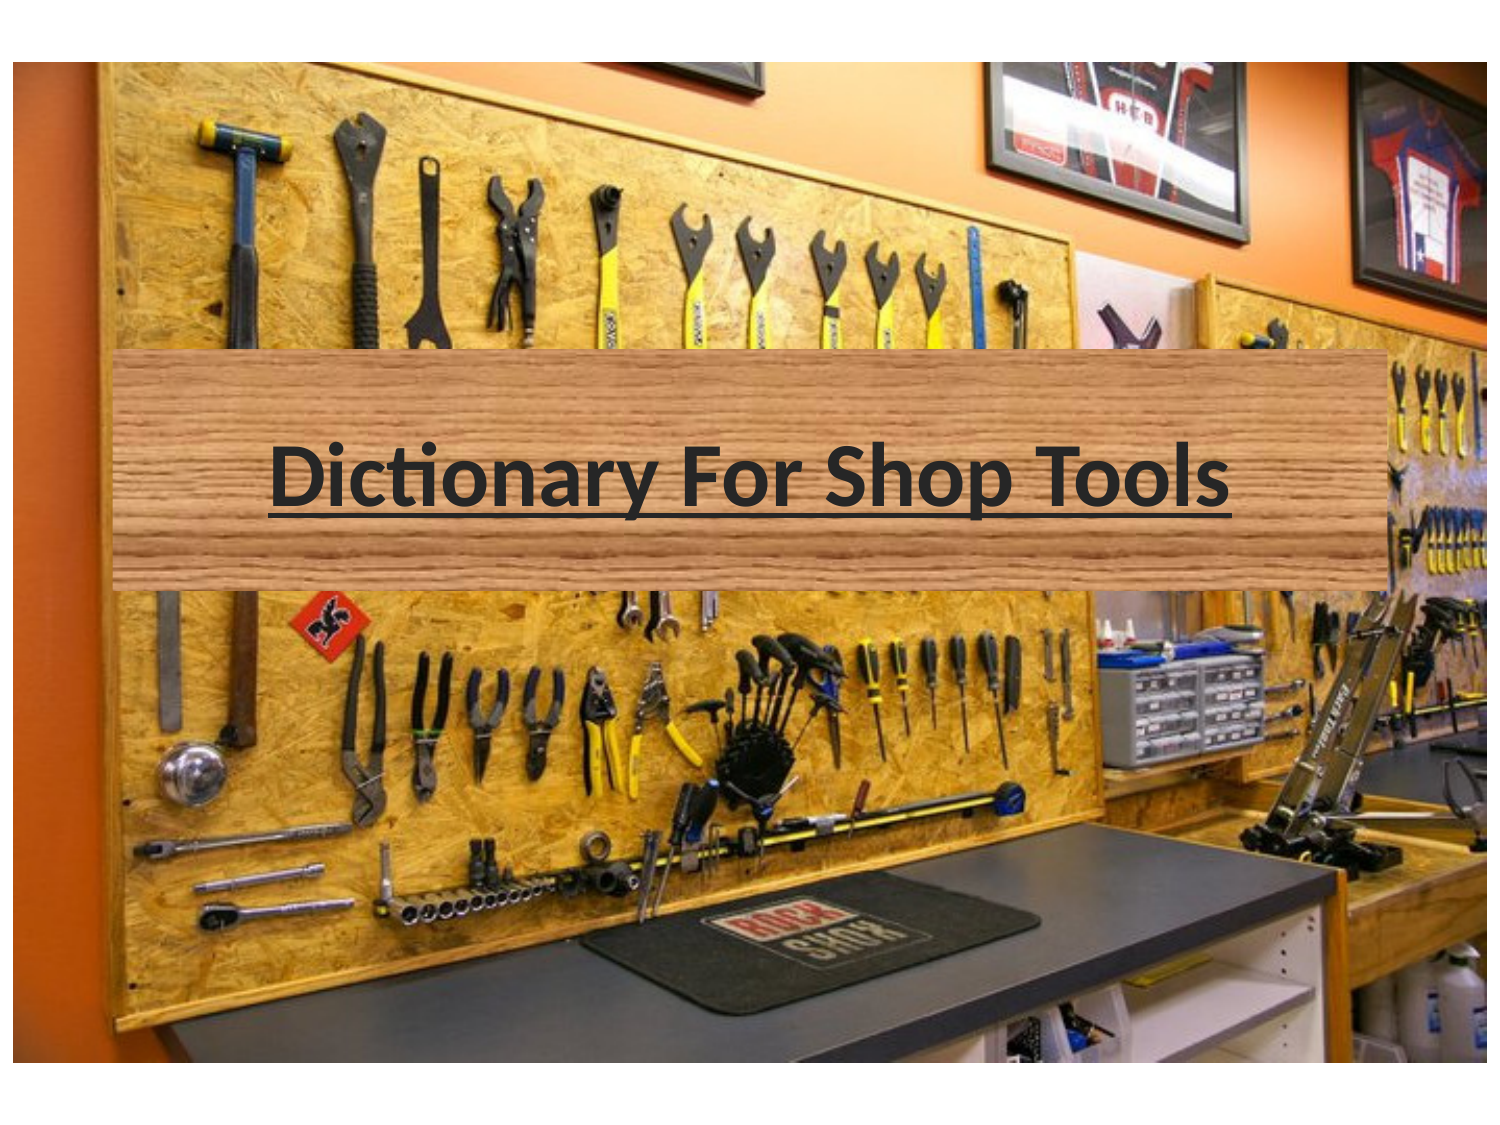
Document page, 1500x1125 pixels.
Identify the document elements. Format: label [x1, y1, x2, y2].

picture [13, 62, 1487, 1063]
